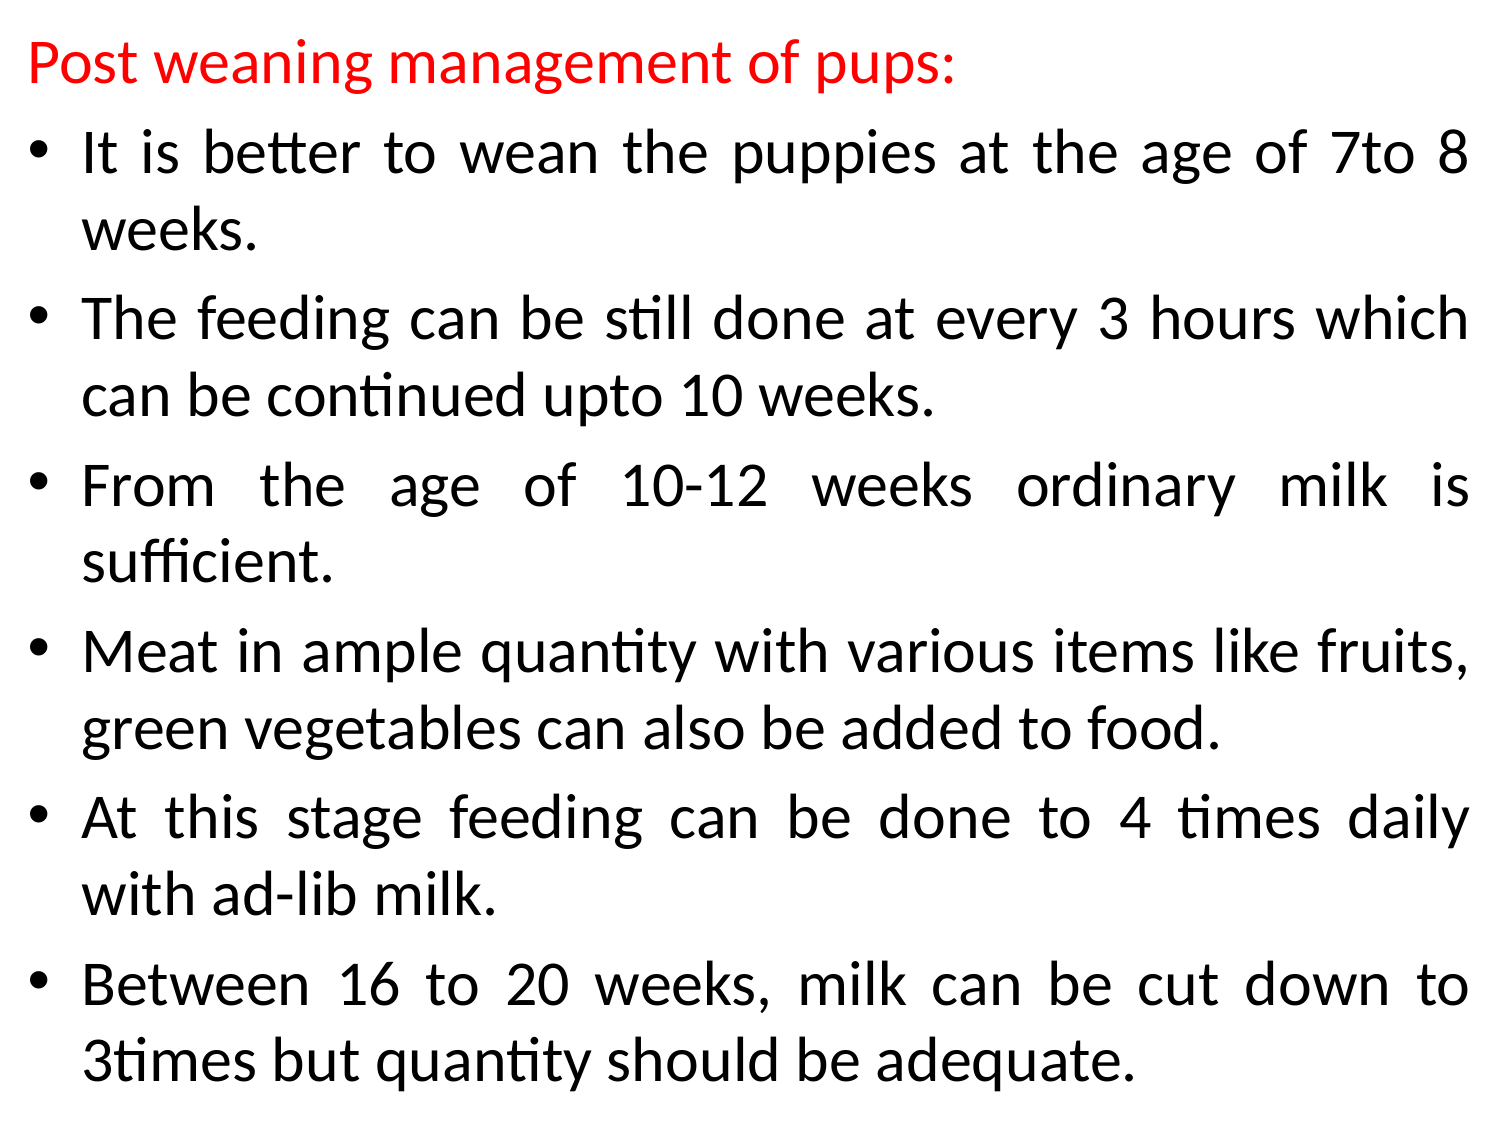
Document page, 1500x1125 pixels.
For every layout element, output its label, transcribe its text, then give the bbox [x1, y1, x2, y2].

list Post weaning management of pups: It is better to wean the puppies at the age of 7to 8 weeks. The feeding can be still done at every 3 hours which can be continued upto 10 weeks. From the age of 10-12 weeks ordinary milk is sufficient. Meat in ample quantity with various items like fruits, green vegetables can also be added to food. At this stage feeding can be done to 4 times daily with ad-lib milk. Between 16 to 20 weeks, milk can be cut down to 3times but quantity should be adequate. [12, 12, 1488, 1113]
